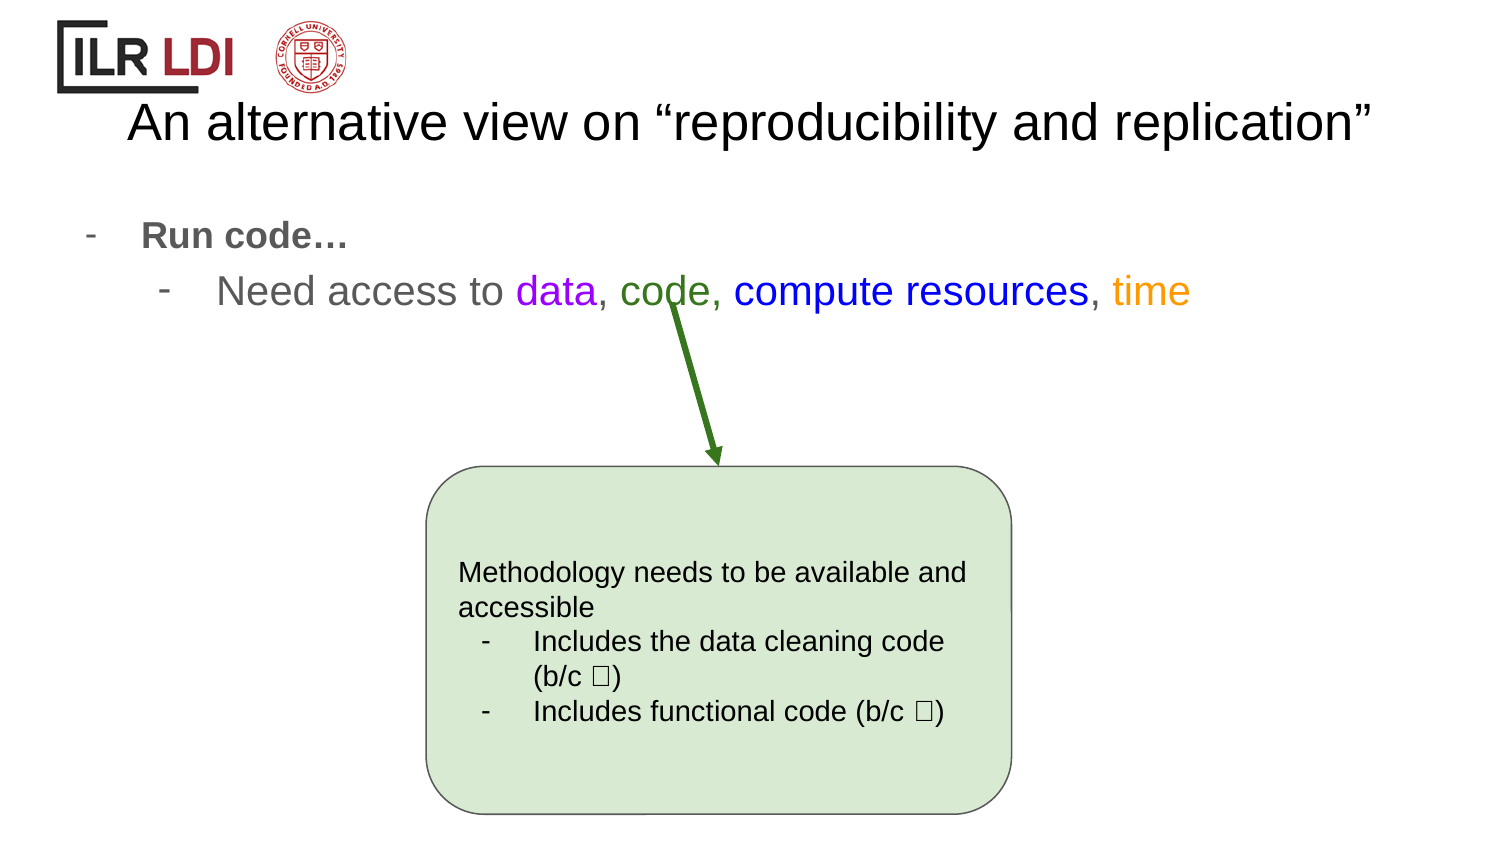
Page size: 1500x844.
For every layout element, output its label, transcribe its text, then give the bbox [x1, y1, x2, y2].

list Run code… Need access to data, code, compute resources, time [51, 189, 1449, 750]
text_box Methodology needs to be available and accessible Includes the data cleaning code (b/c 💀) Includes functional code (b/c 🚀) [426, 466, 1012, 815]
picture [0, 0, 379, 114]
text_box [671, 302, 720, 467]
title An alternative view on “reproducibility and replication” [51, 72, 1449, 167]
